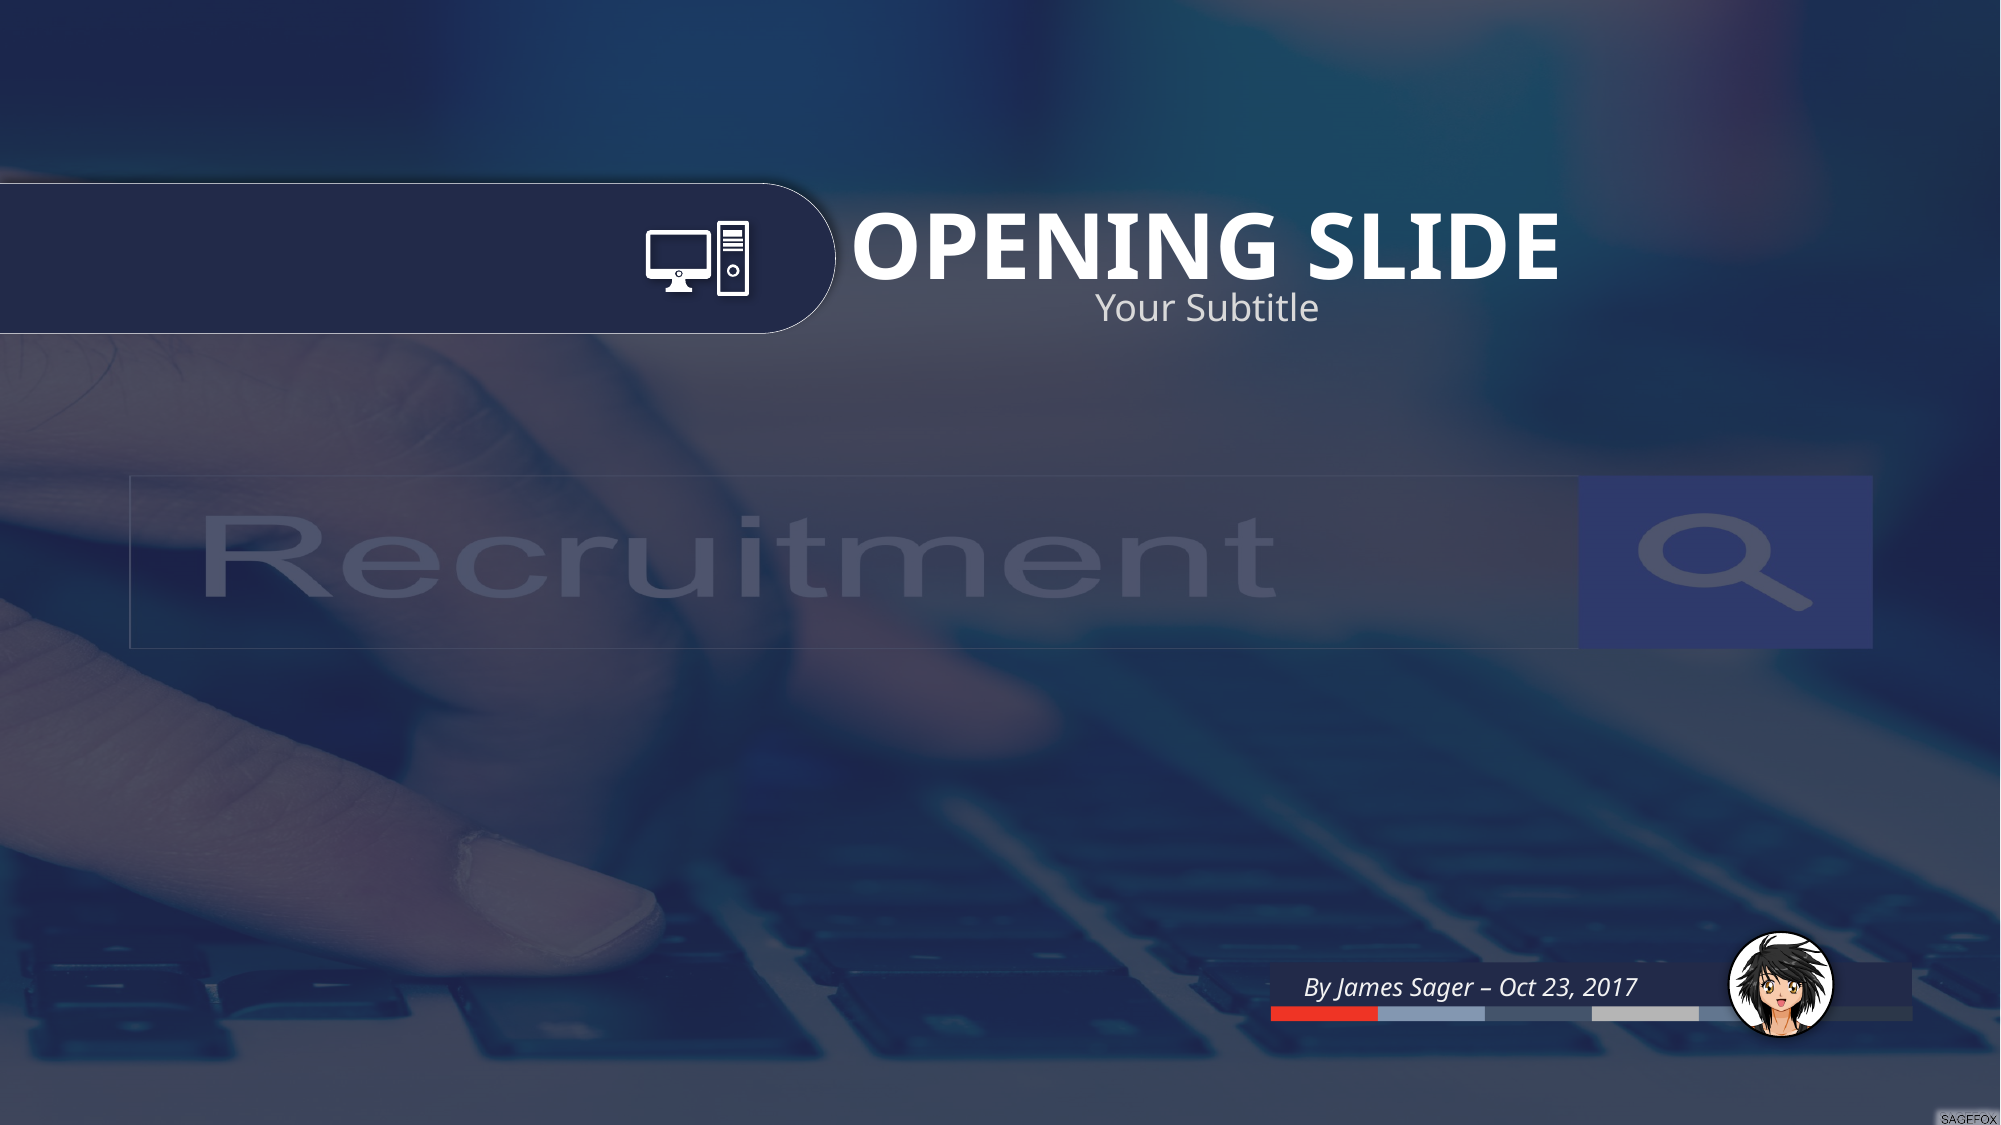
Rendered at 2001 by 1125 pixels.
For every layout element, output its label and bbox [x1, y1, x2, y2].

picture [1938, 1114, 1999, 1125]
text_box [754, 180, 1659, 337]
text_box [1269, 931, 1913, 1037]
text_box [0, 182, 754, 335]
text_box [717, 220, 749, 296]
text_box [645, 230, 712, 292]
